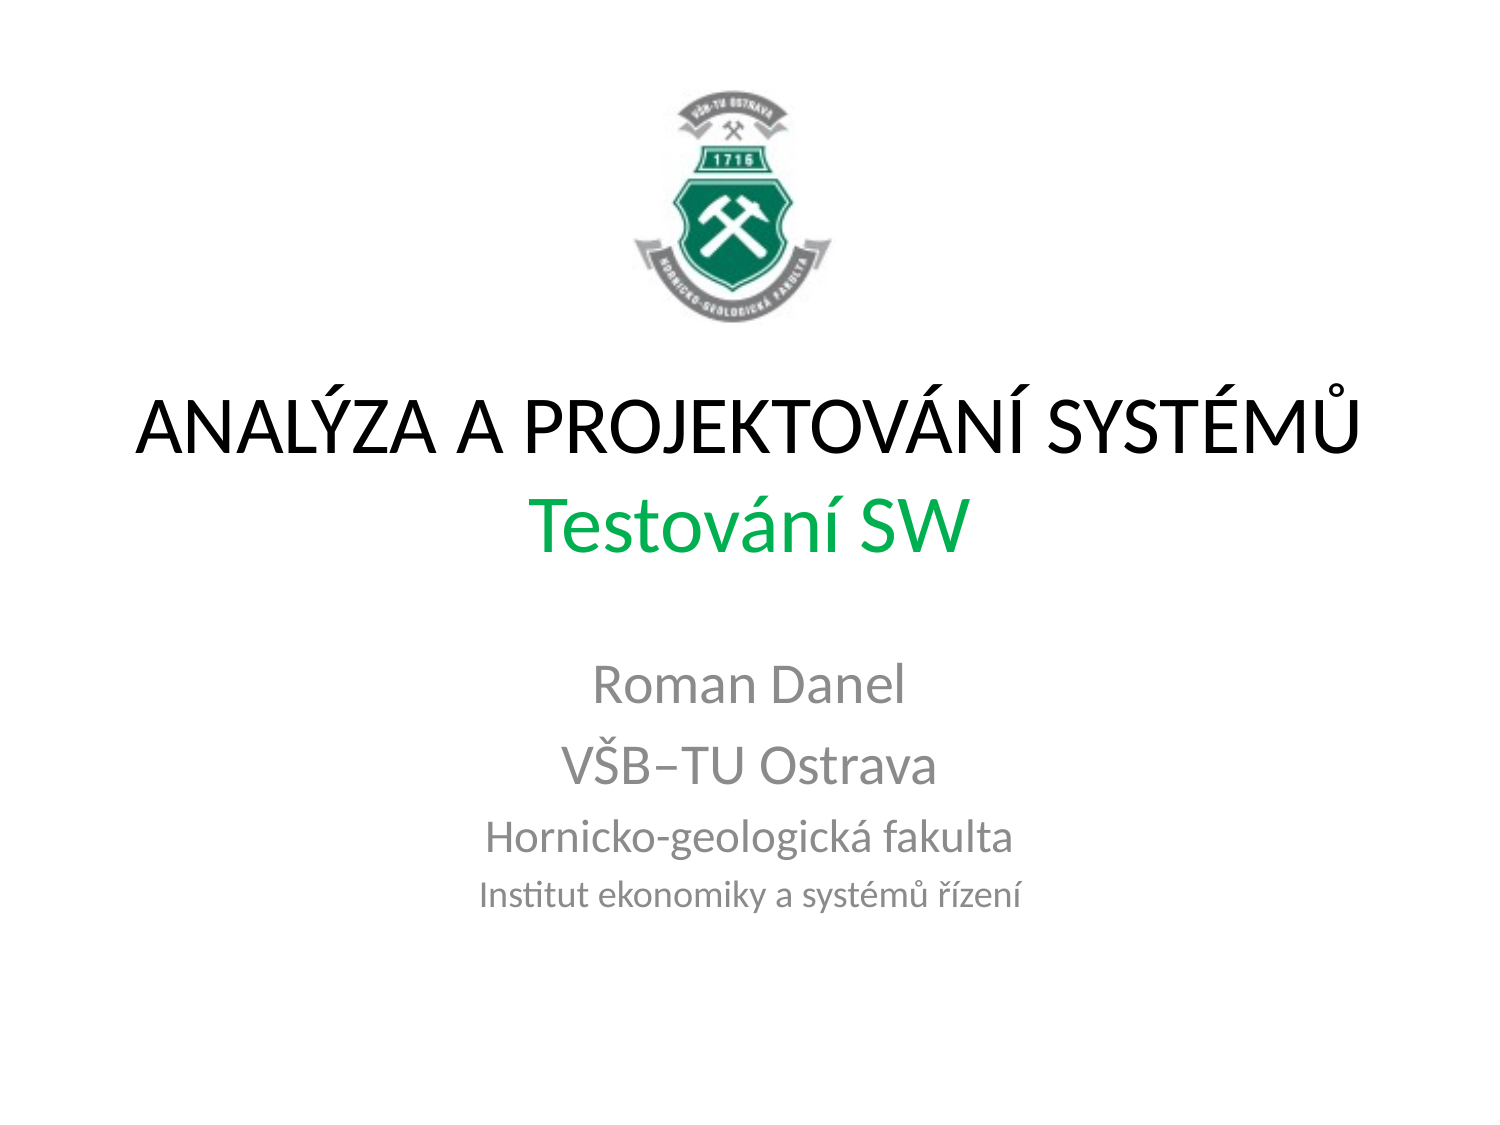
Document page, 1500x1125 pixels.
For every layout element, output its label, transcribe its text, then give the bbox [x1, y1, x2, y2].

picture [631, 89, 836, 325]
title ANALÝZA A PROJEKTOVÁNÍ SYSTÉMŮ Testování SW [112, 349, 1388, 591]
subtitle Roman Danel VŠB–TU Ostrava Hornicko-geologická fakulta Institut ekonomiky a systémů řízení [225, 637, 1275, 925]
